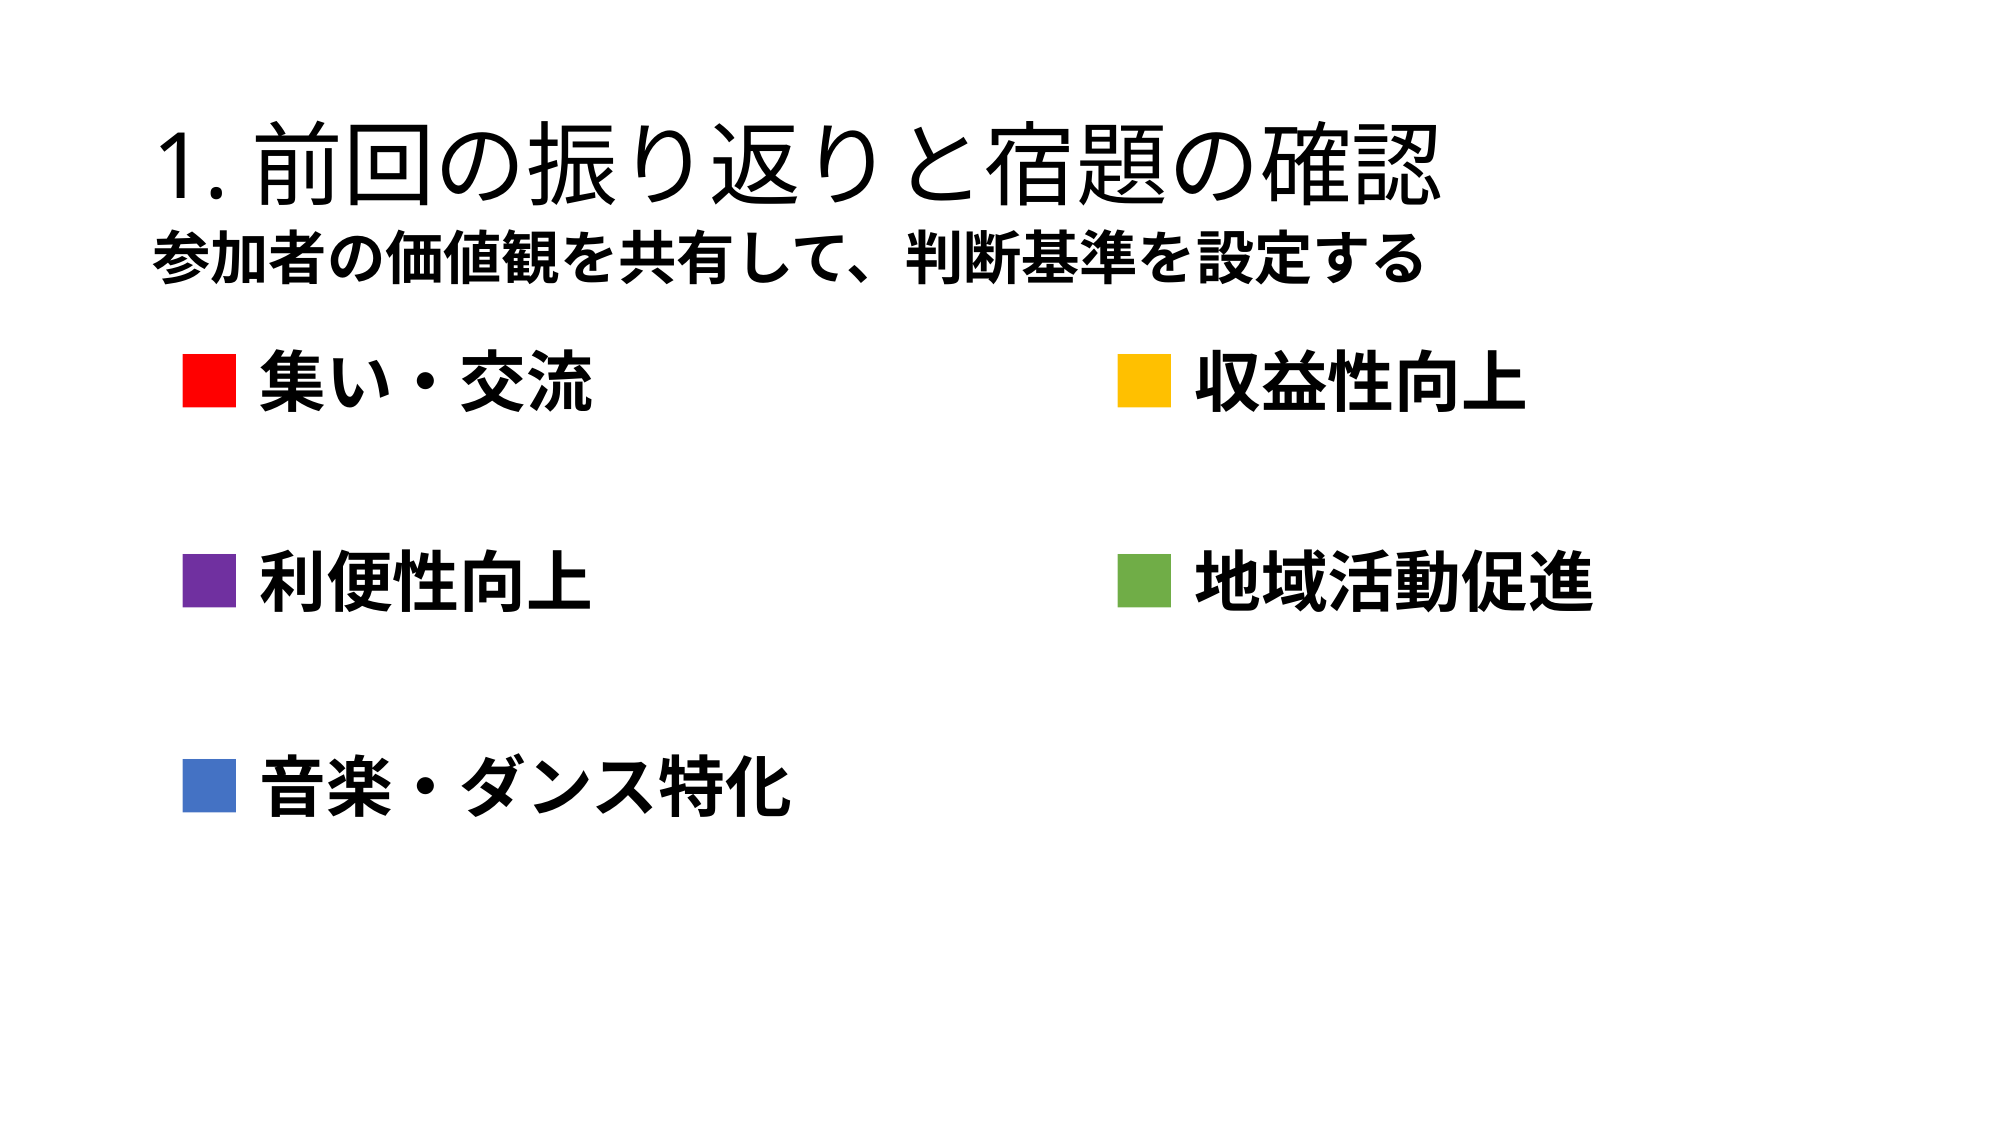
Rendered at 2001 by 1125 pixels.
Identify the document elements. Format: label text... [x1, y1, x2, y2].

text_box ■集い・交流 [161, 332, 817, 428]
list 参加者の価値観を共有して、判断基準を設定する [137, 222, 1863, 937]
text_box ■利便性向上 [161, 532, 817, 627]
text_box ■収益性向上 [1096, 332, 1752, 428]
title 1.前回の振り返りと宿題の確認 [137, 59, 1863, 222]
text_box ■地域活動促進 [1096, 532, 1752, 627]
text_box ■音楽・ダンス特化 [161, 737, 817, 833]
